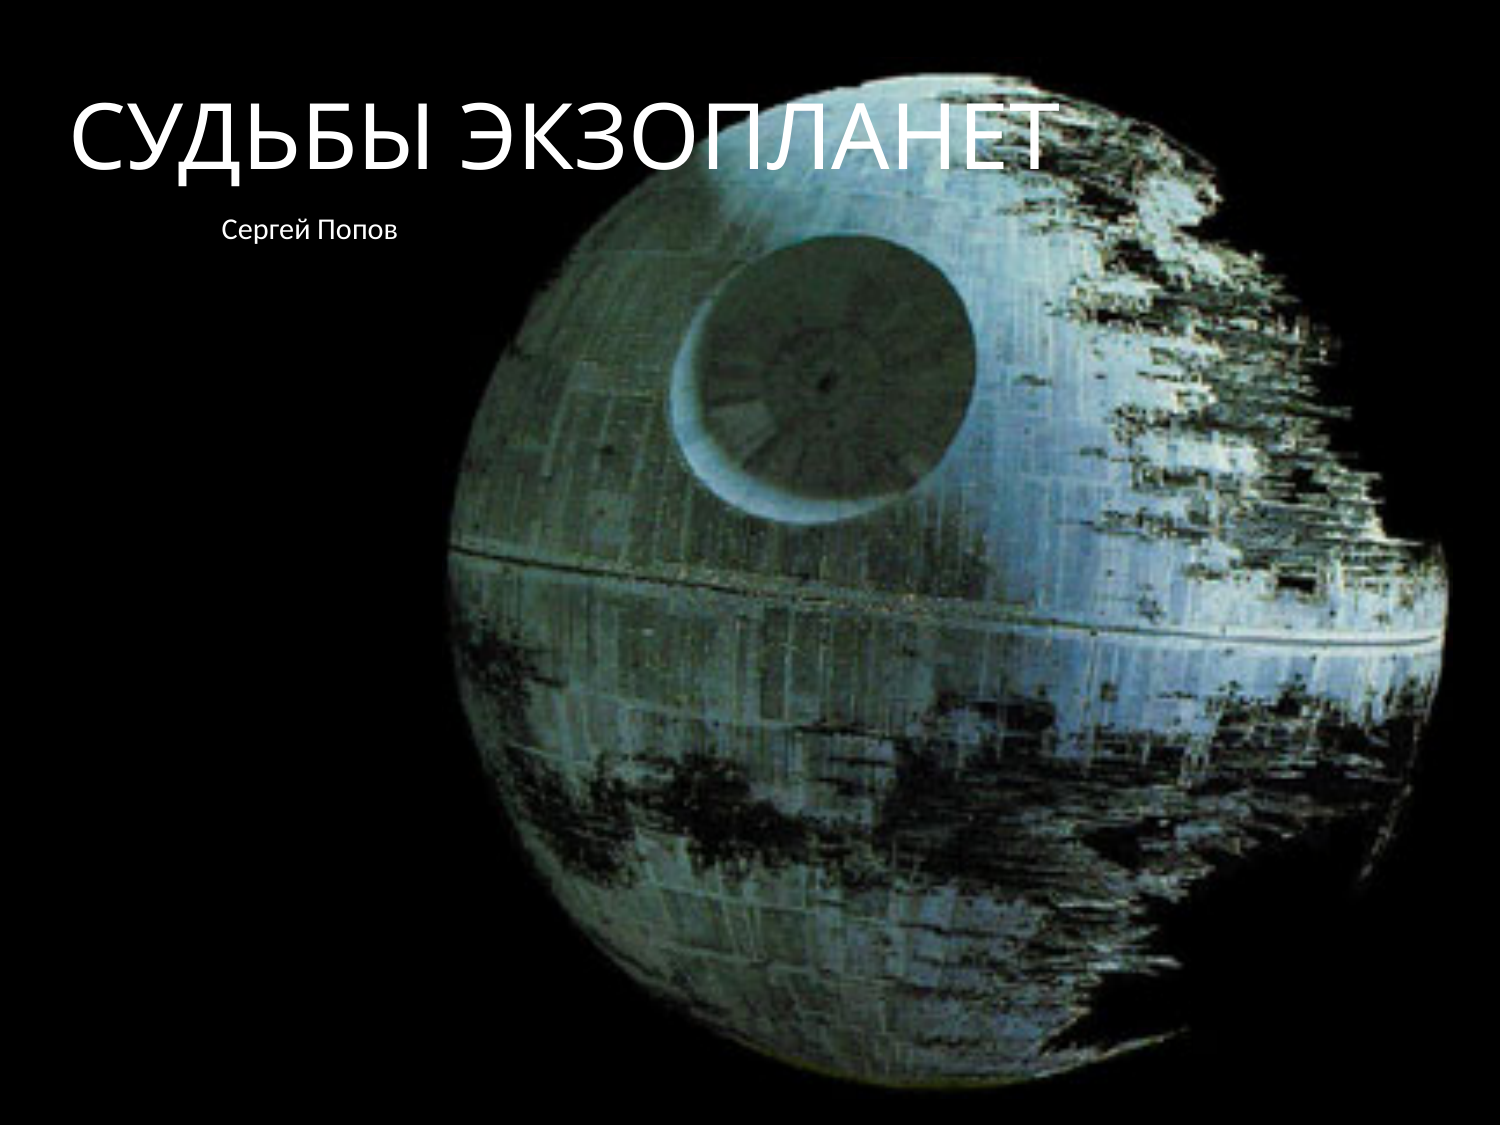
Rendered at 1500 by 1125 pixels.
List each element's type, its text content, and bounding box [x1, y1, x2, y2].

text_box Сергей Попов [206, 206, 442, 291]
title СУДЬБЫ ЭКЗОПЛАНЕТ [53, 30, 1347, 249]
picture [442, 57, 1453, 1099]
